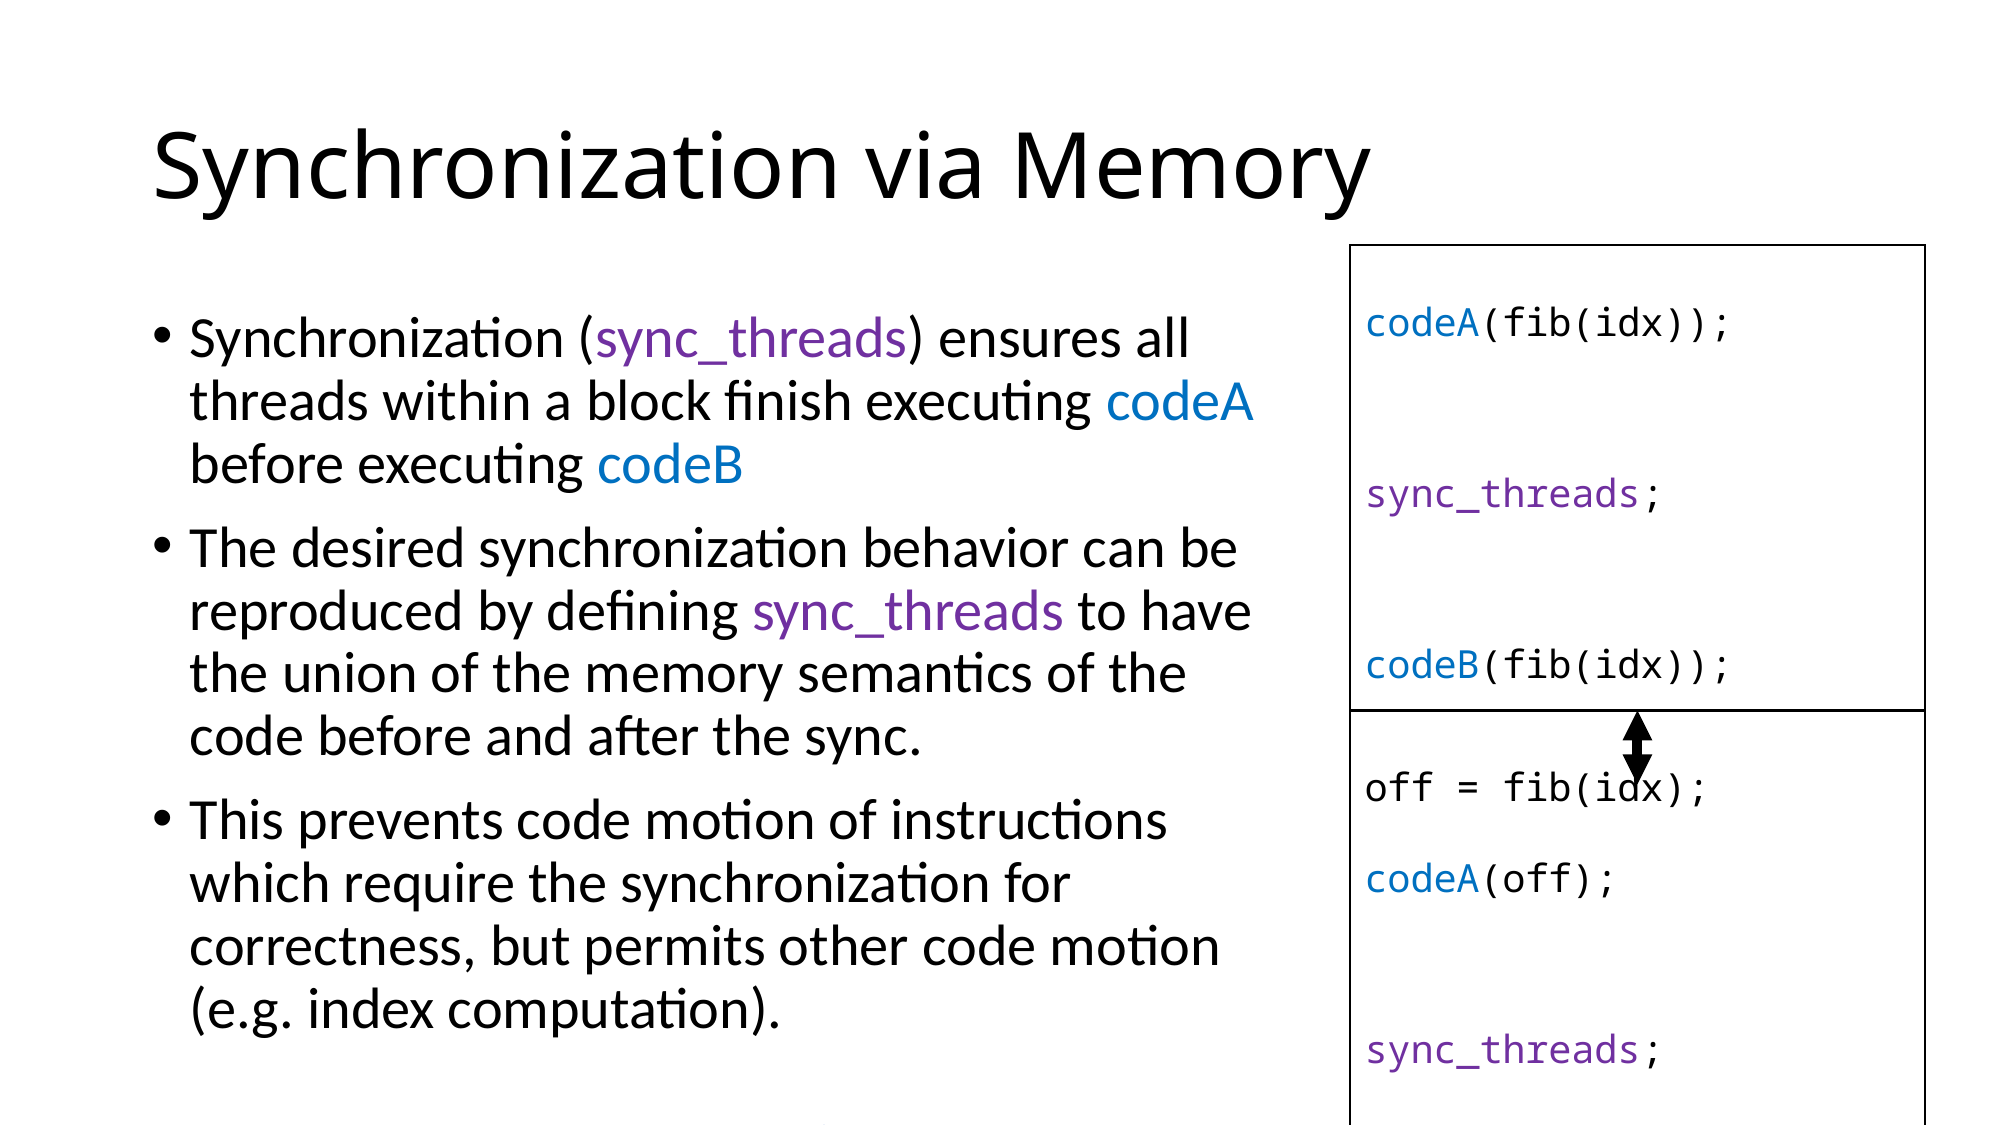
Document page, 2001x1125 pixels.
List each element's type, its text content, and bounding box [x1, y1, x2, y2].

list Synchronization (sync_threads) ensures all threads within a block finish executing codeA before executing codeB The desired synchronization behavior can be reproduced by defining sync_threads to have the union of the memory semantics of the code before and after the sync. This prevents code motion of instructions which require the synchronization for correctness, but permits other code motion (e.g. index computation). [137, 299, 1314, 1043]
text_box codeA(fib(idx)); sync_threads; codeB(fib(idx)); [1349, 244, 1926, 709]
text_box off = fib(idx); codeA(off); sync_threads; codeB(off); [1349, 709, 1926, 1125]
title Synchronization via Memory [137, 59, 1863, 278]
